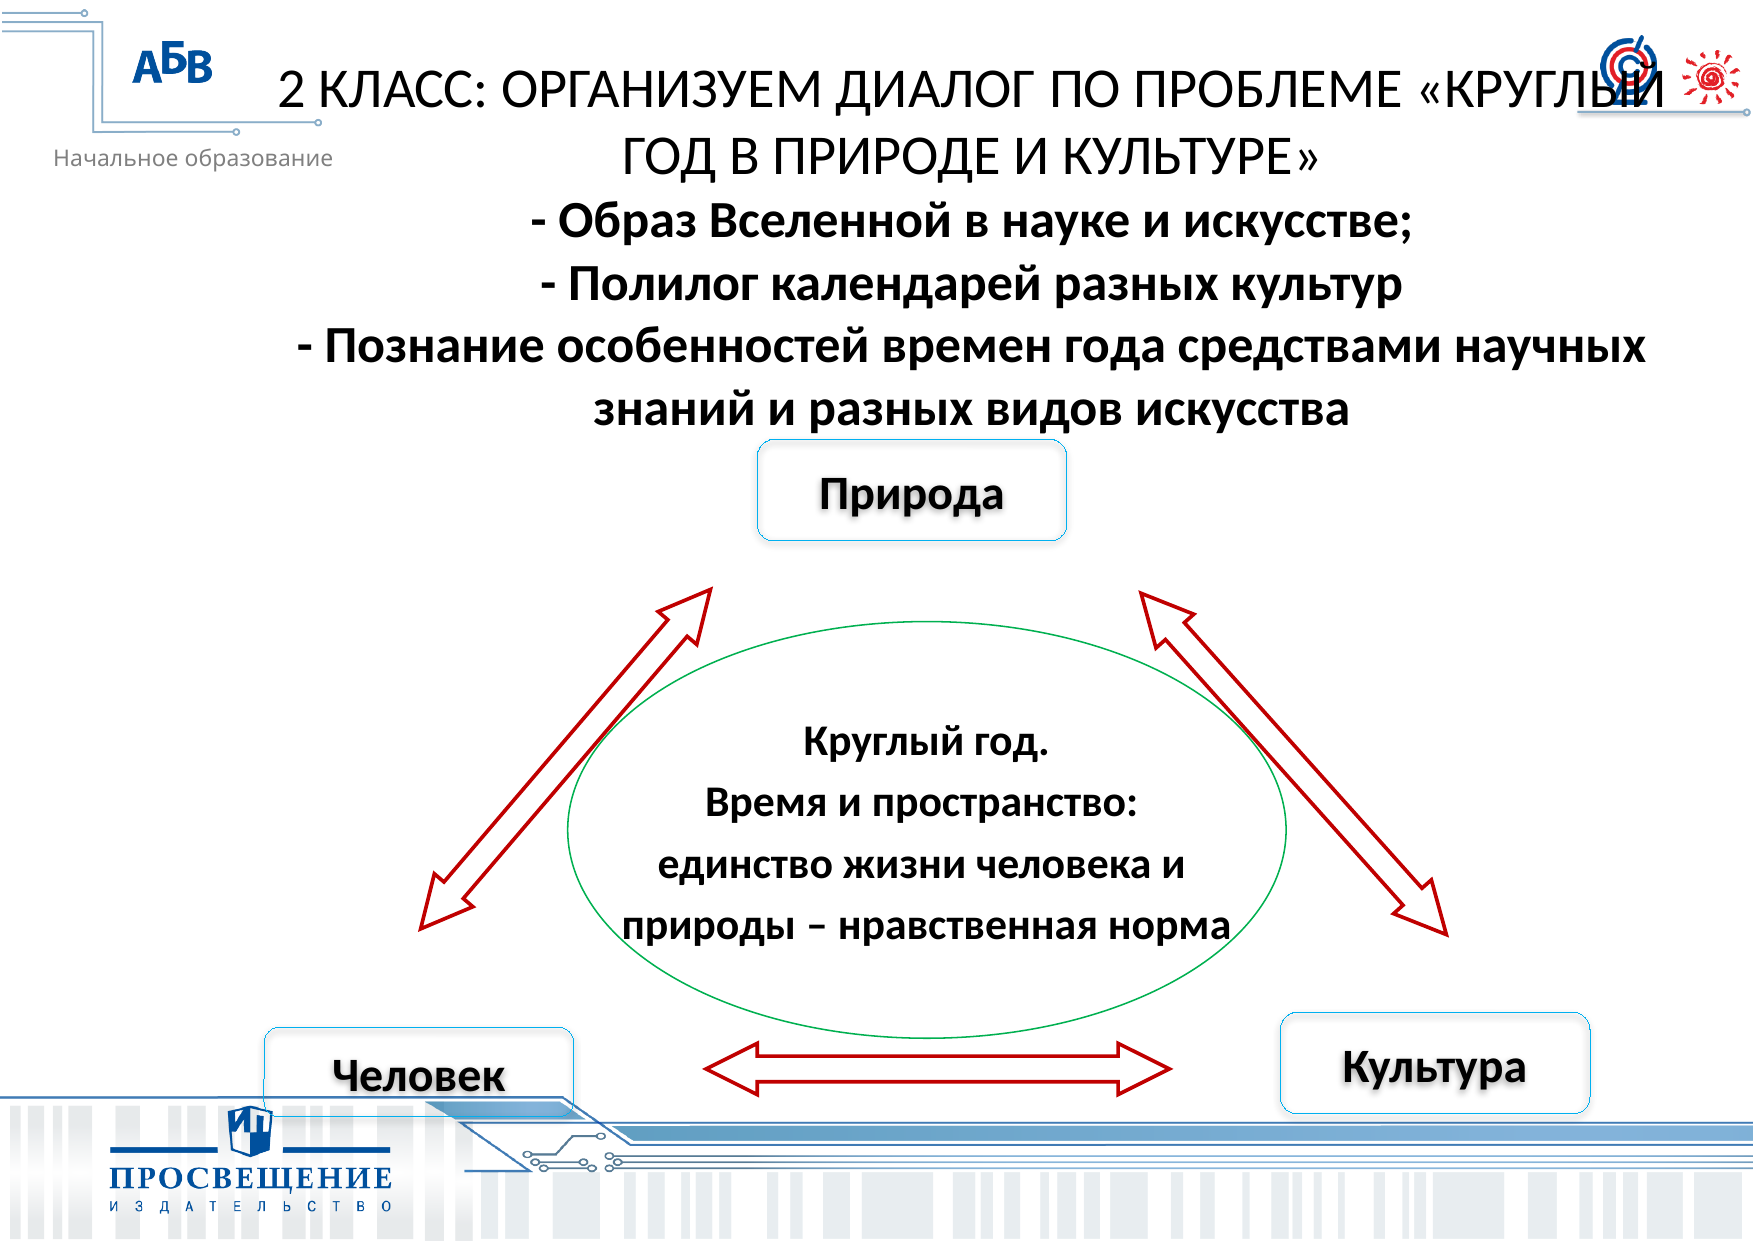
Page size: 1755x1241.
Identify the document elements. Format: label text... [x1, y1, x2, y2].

picture [0, 1096, 1753, 1241]
text_box [214, 0, 1755, 204]
text_box [706, 1043, 1170, 1095]
picture [2, 9, 214, 136]
text_box Природа [757, 445, 1067, 541]
text_box Человек [263, 1027, 574, 1117]
text_box [420, 589, 711, 929]
text_box Культура [1280, 1012, 1591, 1114]
text_box Круглый год. Время и пространство: единство жизни человека и природы – нравственная норма [567, 621, 1287, 1039]
text_box [1141, 593, 1447, 935]
text_box 2 КЛАСС: ОРГАНИЗУЕМ ДИАЛОГ ПО ПРОБЛЕМЕ «КРУГЛЫЙ ГОД В ПРИРОДЕ И КУЛЬТУРЕ» - Образ Вселенной в науке и искусстве; - Полилог календарей разных культур - Познание особенностей времен года средствами научных знаний и разных видов искусства [220, 42, 1724, 445]
